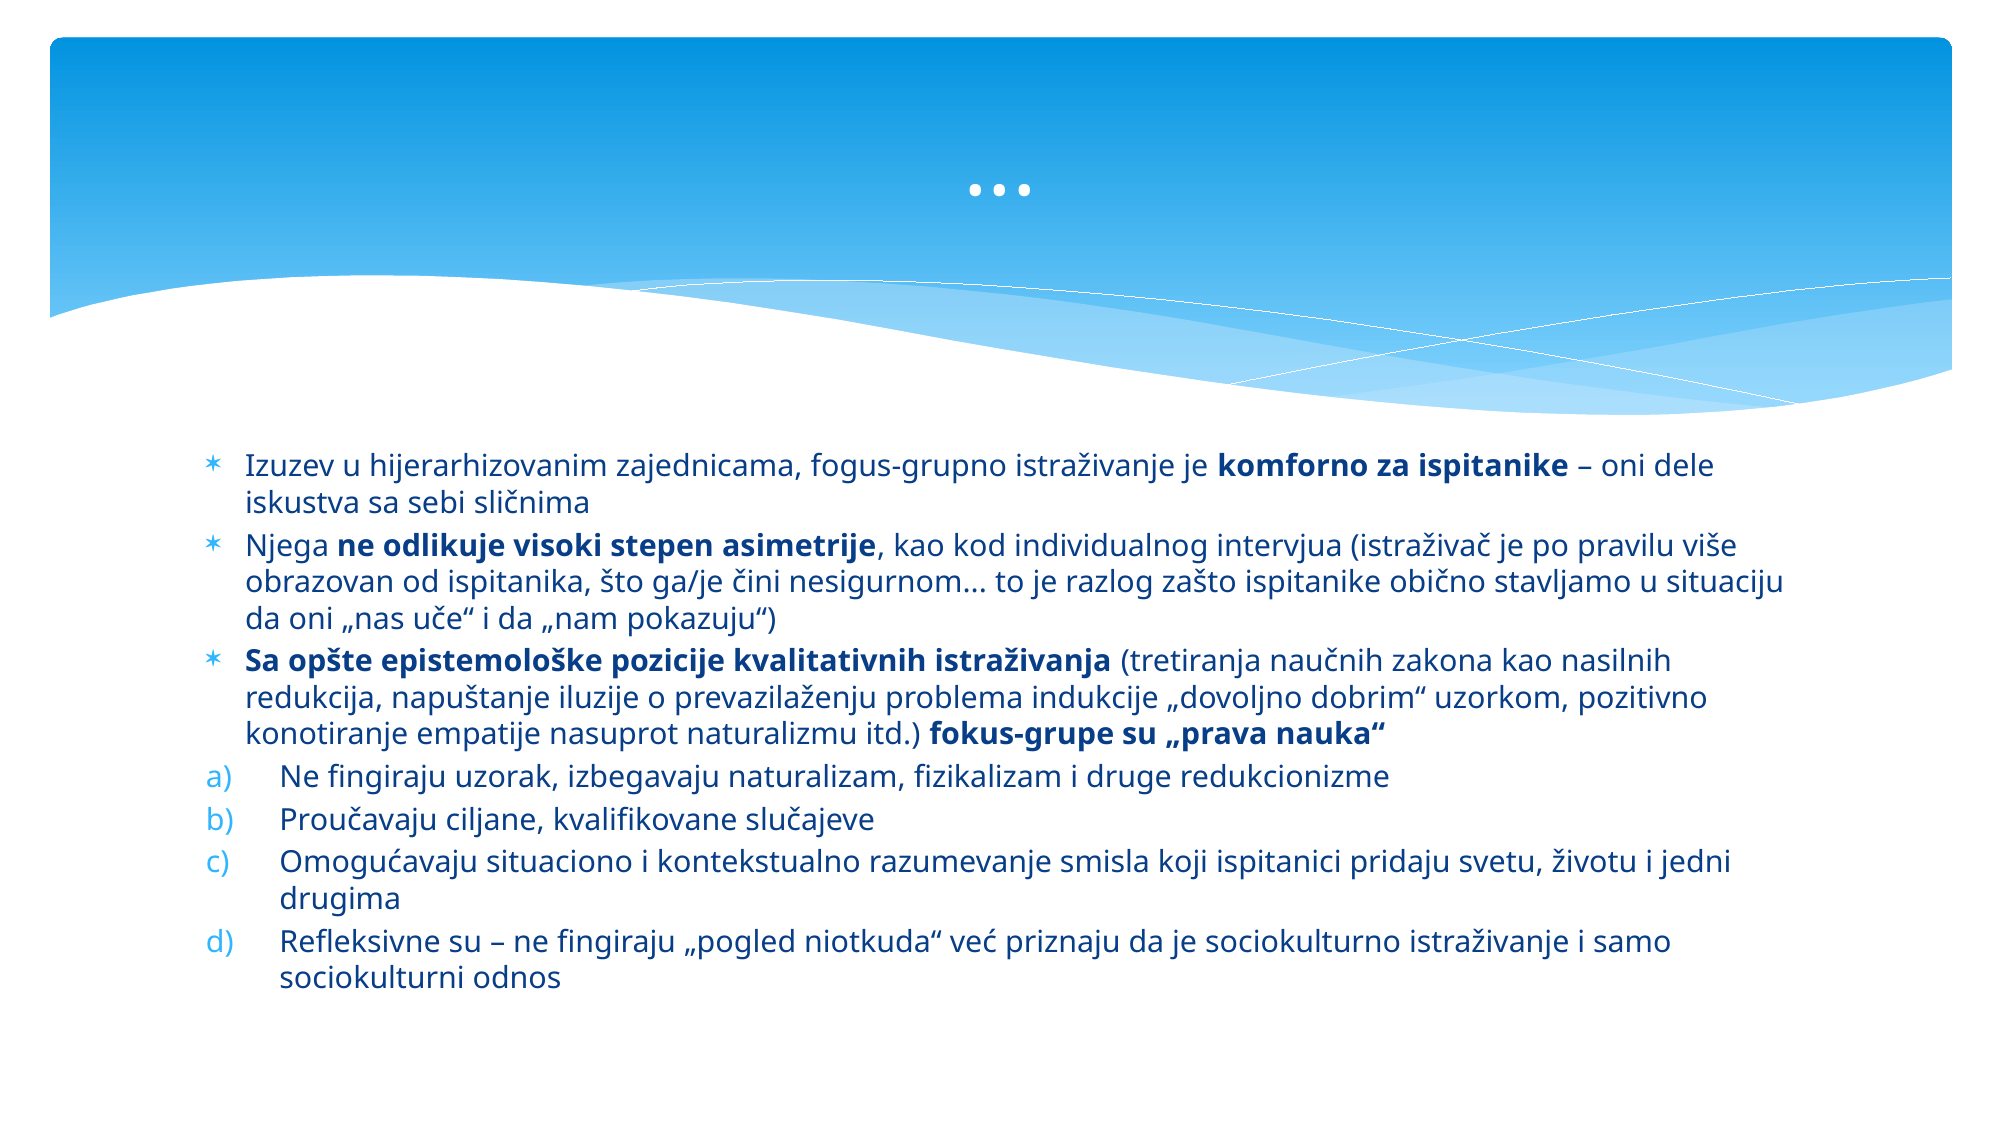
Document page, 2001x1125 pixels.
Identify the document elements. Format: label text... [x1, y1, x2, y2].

title ... [99, 55, 1900, 261]
list Izuzev u hijerarhizovanim zajednicama, fogus-grupno istraživanje je komforno za ispitanike – oni dele iskustva sa sebi sličnima Njega ne odlikuje visoki stepen asimetrije, kao kod individualnog intervjua (istraživač je po pravilu više obrazovan od ispitanika, što ga/je čini nesigurnom... to je razlog zašto ispitanike obično stavljamo u situaciju da oni „nas uče“ i da „nam pokazuju“) Sa opšte epistemološke pozicije kvalitativnih istraživanja (tretiranja naučnih zakona kao nasilnih redukcija, napuštanje iluzije o prevazilaženju problema indukcije „dovoljno dobrim“ uzorkom, pozitivno konotiranje empatije nasuprot naturalizmu itd.) fokus-grupe su „prava nauka“ Ne fingiraju uzorak, izbegavaju naturalizam, fizikalizam i druge redukcionizme Proučavaju ciljane, kvalifikovane slučajeve Omogućavaju situaciono i kontekstualno razumevanje smisla koji ispitanici pridaju svetu, životu i jedni drugima Refleksivne su – ne fingiraju „pogled niotkuda“ već priznaju da je sociokulturno istraživanje i samo sociokulturni odnos [190, 438, 1812, 1005]
